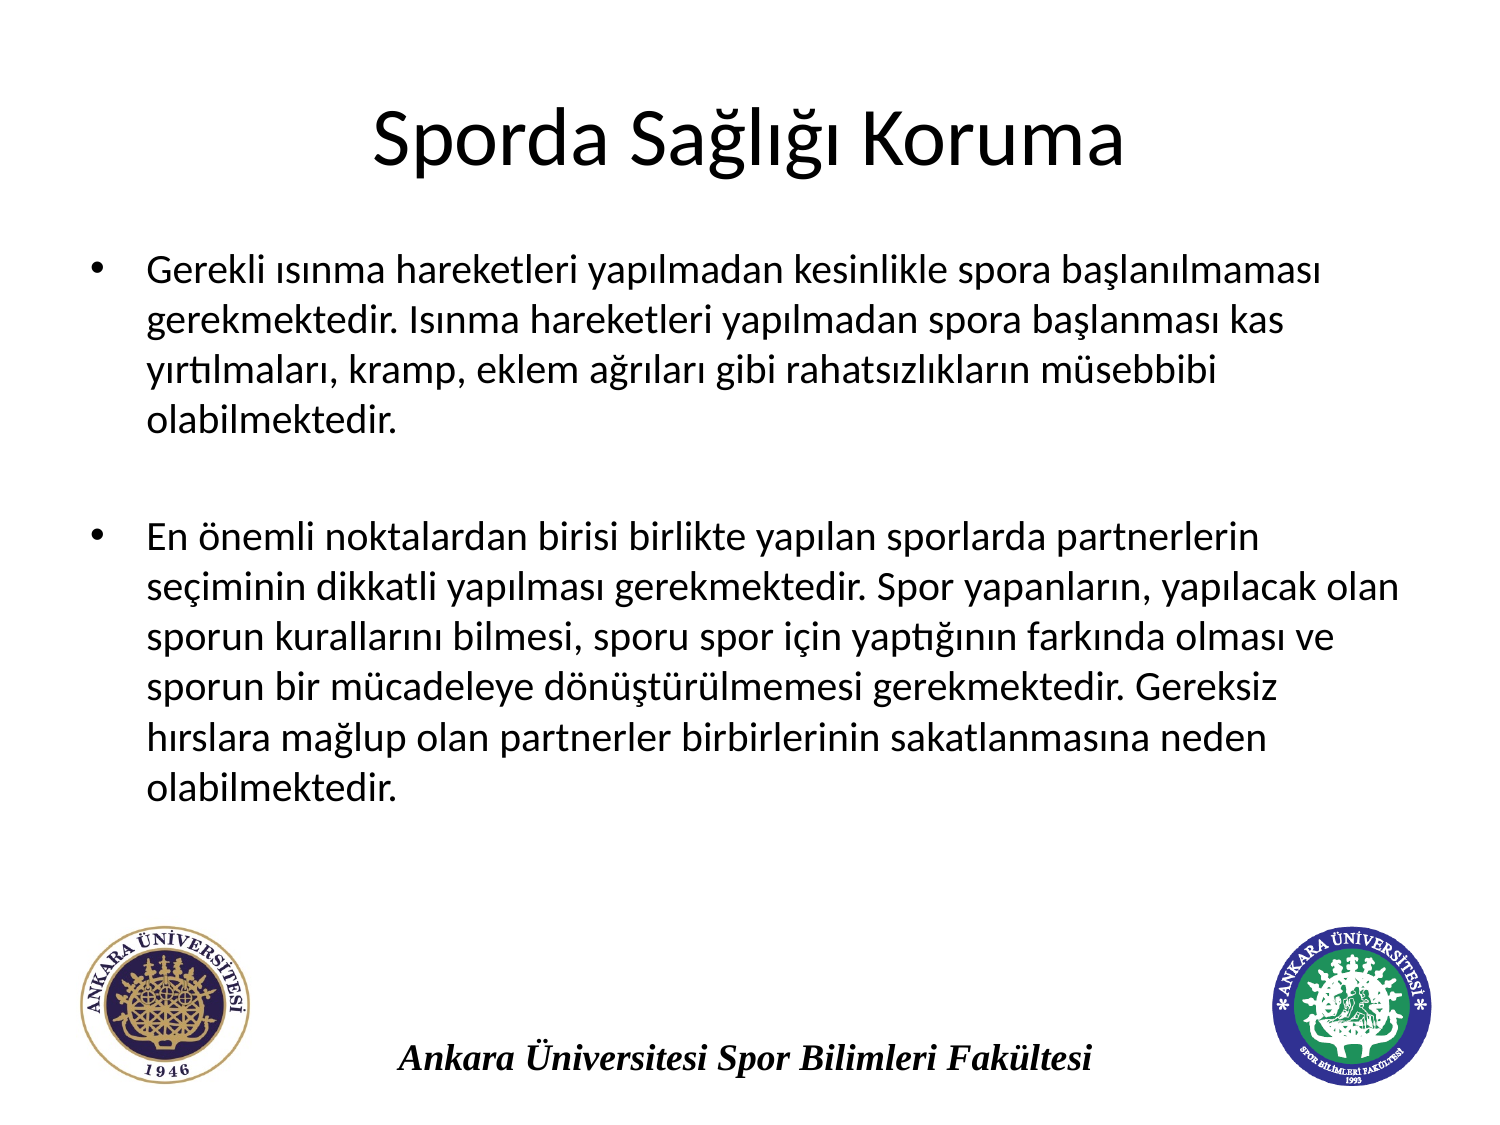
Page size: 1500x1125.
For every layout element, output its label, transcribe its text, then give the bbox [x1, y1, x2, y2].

list Gerekli ısınma hareketleri yapılmadan kesinlikle spora başlanılmaması gerekmektedir. Isınma hareketleri yapılmadan spora başlanması kas yırtılmaları, kramp, eklem ağrıları gibi rahatsızlıkların müsebbibi olabilmektedir. En önemli noktalardan birisi birlikte yapılan sporlarda partnerlerin seçiminin dikkatli yapılması gerekmektedir. Spor yapanların, yapılacak olan sporun kurallarını bilmesi, sporu spor için yaptığının farkında olması ve sporun bir mücadeleye dönüştürülmemesi gerekmektedir. Gereksiz hırslara mağlup olan partnerler birbirlerinin sakatlanmasına neden olabilmektedir. [75, 234, 1425, 903]
picture [76, 916, 254, 1089]
title Sporda Sağlığı Koruma [75, 45, 1425, 220]
picture [1257, 916, 1456, 1097]
